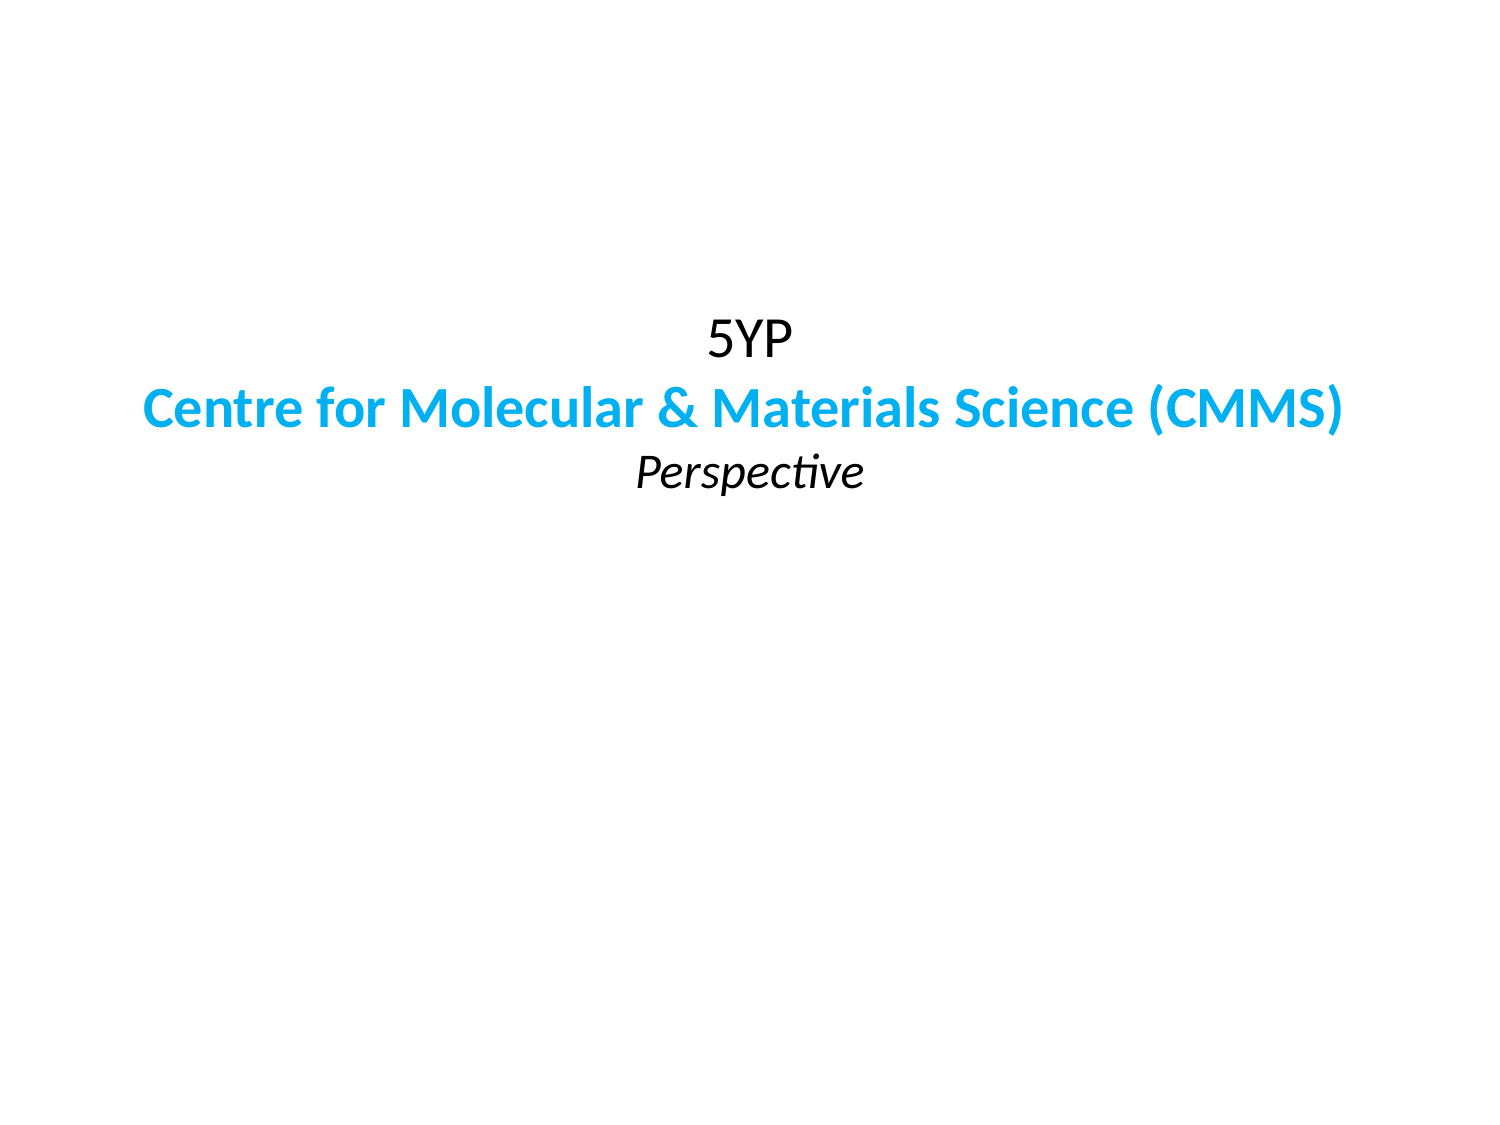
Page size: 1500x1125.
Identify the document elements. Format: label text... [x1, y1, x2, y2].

text_box 5YP Centre for Molecular & Materials Science (CMMS) Perspective [128, 291, 1372, 507]
